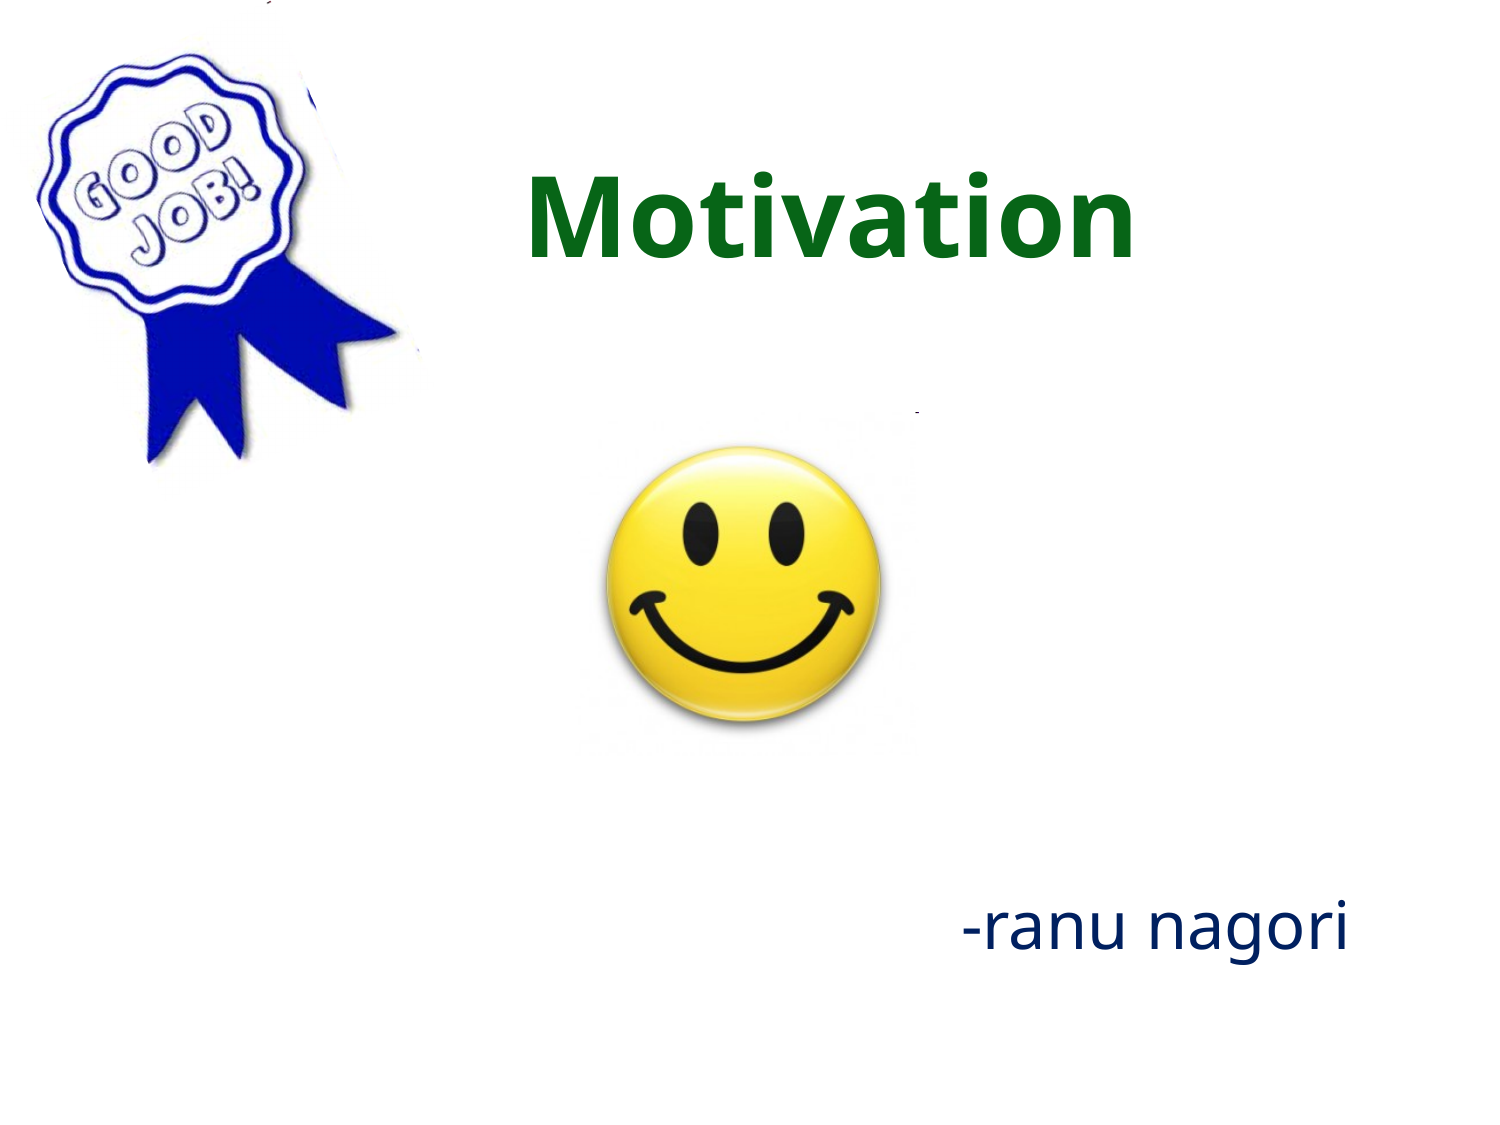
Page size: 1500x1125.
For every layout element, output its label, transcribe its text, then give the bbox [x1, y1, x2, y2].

picture [574, 412, 919, 756]
picture [2, 2, 433, 500]
subtitle -ranu nagori [837, 875, 1475, 1072]
title Motivation [368, 62, 1450, 363]
